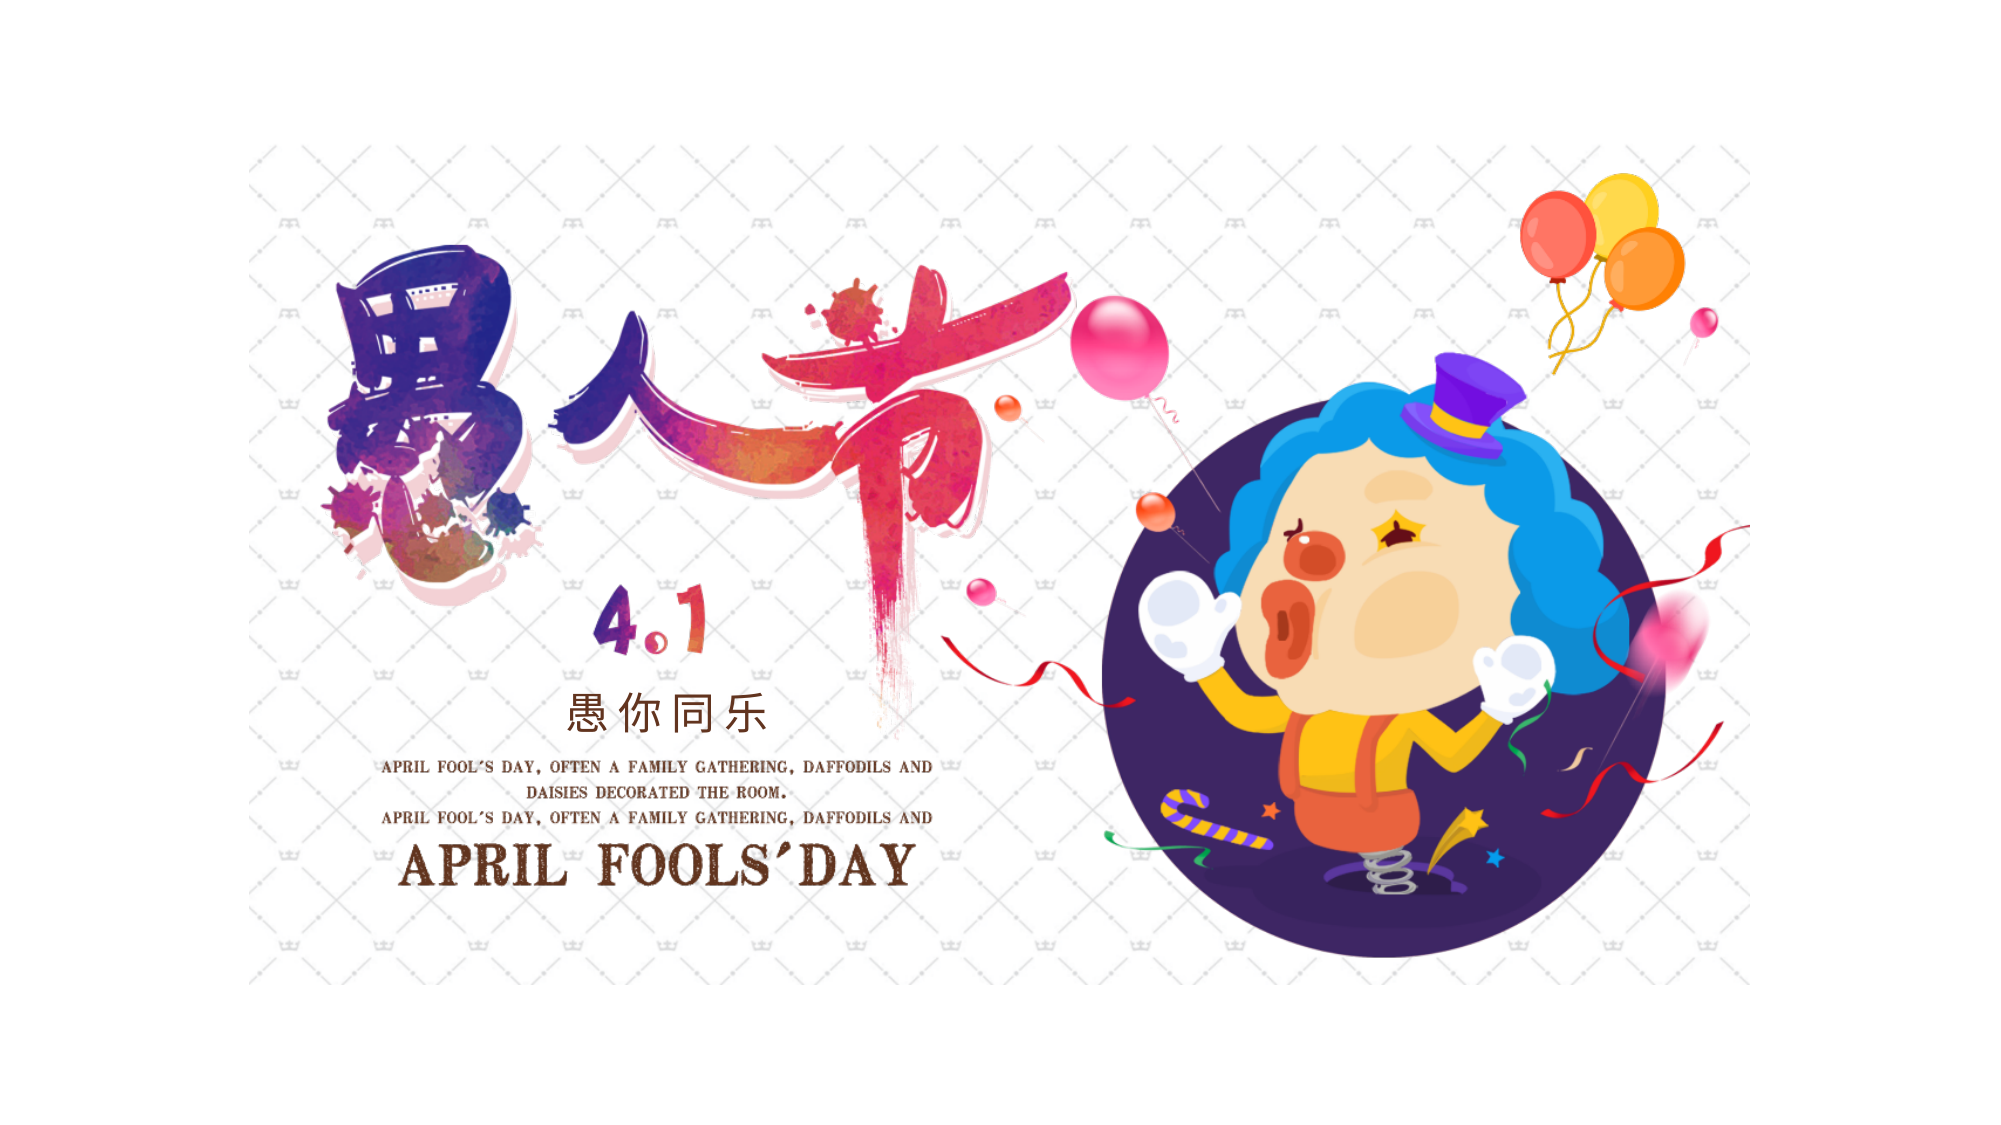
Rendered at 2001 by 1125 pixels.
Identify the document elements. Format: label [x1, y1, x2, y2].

picture [241, 140, 1750, 985]
